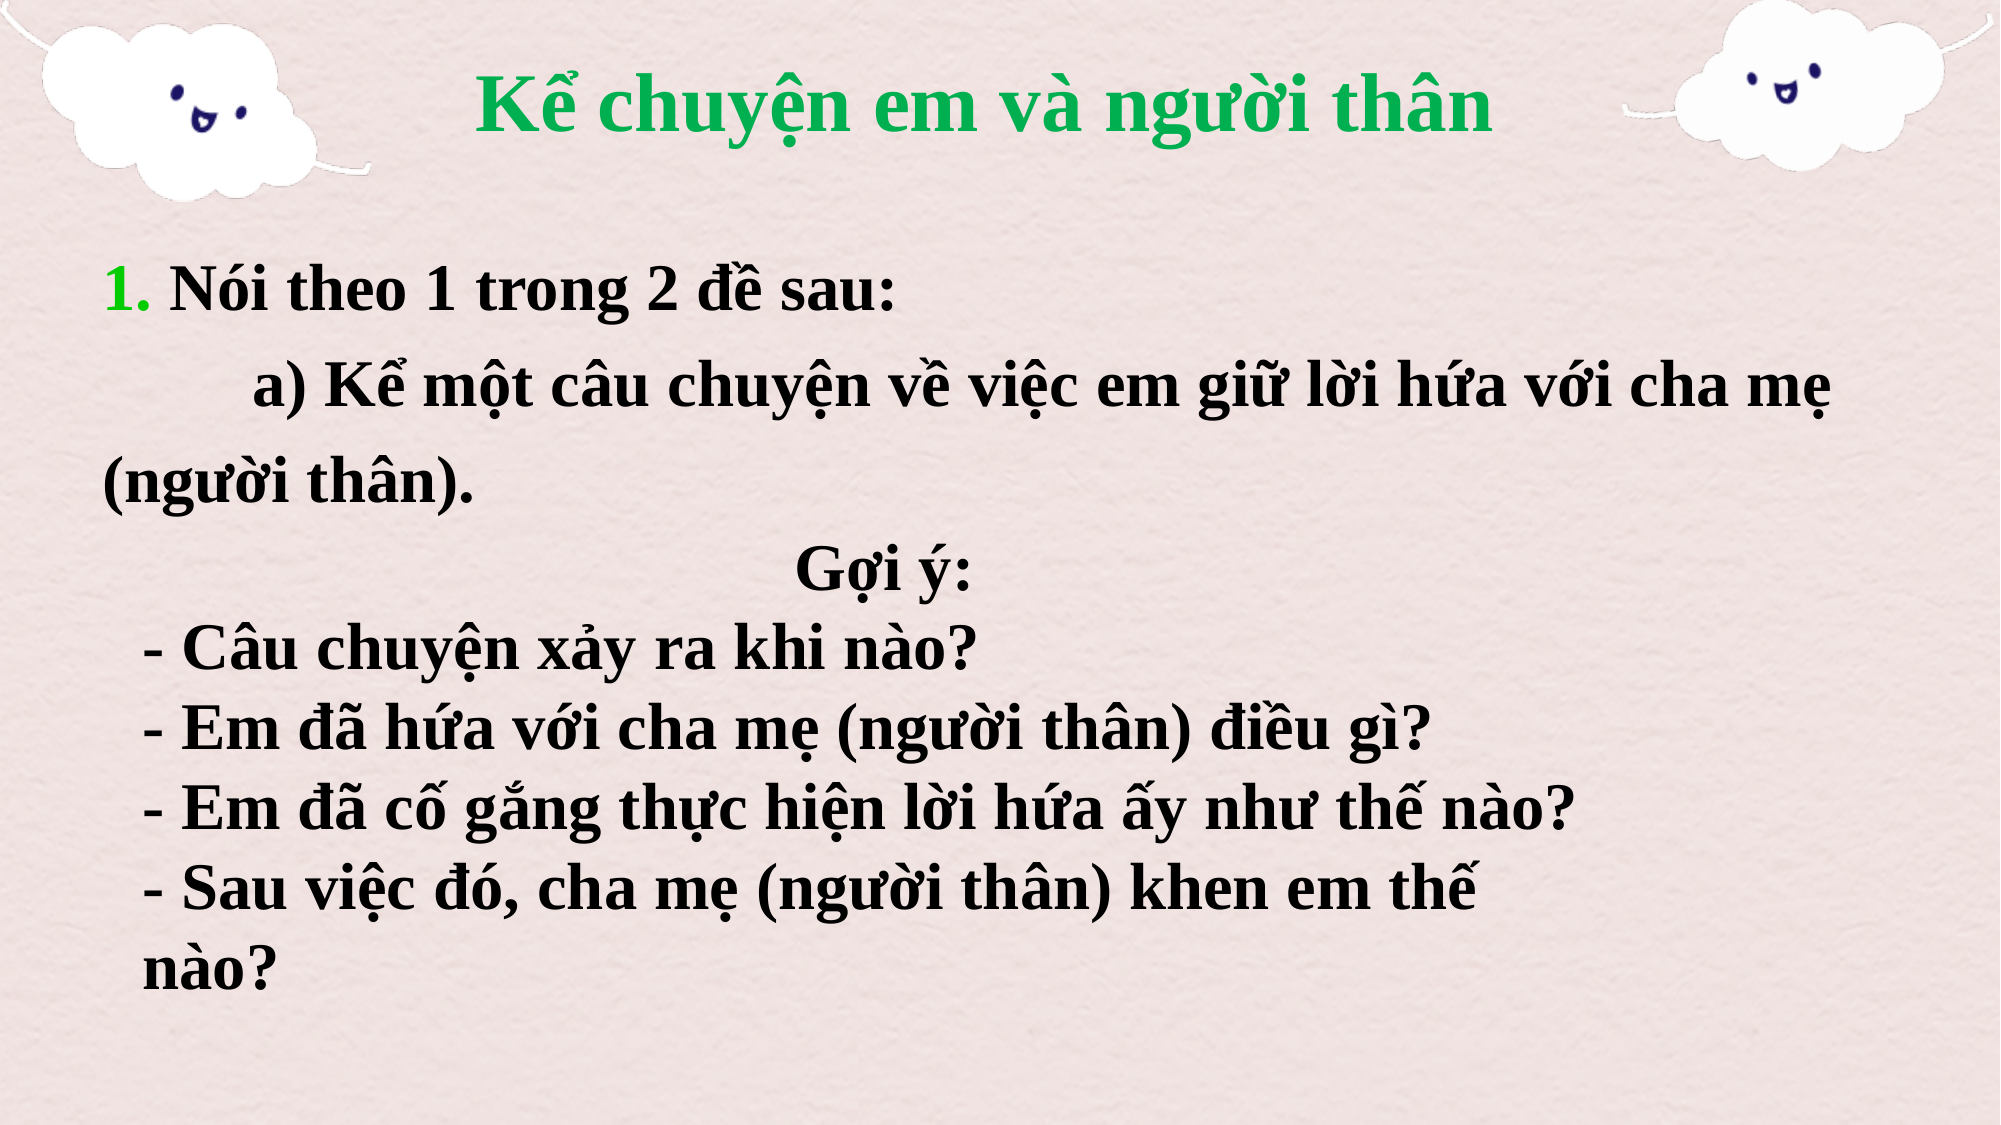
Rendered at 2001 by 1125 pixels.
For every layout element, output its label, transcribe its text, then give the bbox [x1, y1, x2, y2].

text_box Kể chuyện em và người thân [456, 40, 1514, 156]
picture [1608, 0, 2001, 201]
text_box Gợi ý: - Câu chuyện xảy ra khi nào? - Em đã hứa với cha mẹ (người thân) điều gì? - Em đã cố gắng thực hiện lời hứa ấy như thế nào? - Sau việc đó, cha mẹ (người thân) khen em thế nào? [127, 515, 1642, 1011]
text_box 1. Nói theo 1 trong 2 đề sau: a) Kể một câu chuyện về việc em giữ lời hứa với cha mẹ (người thân). [87, 220, 1883, 523]
picture [0, 0, 373, 202]
